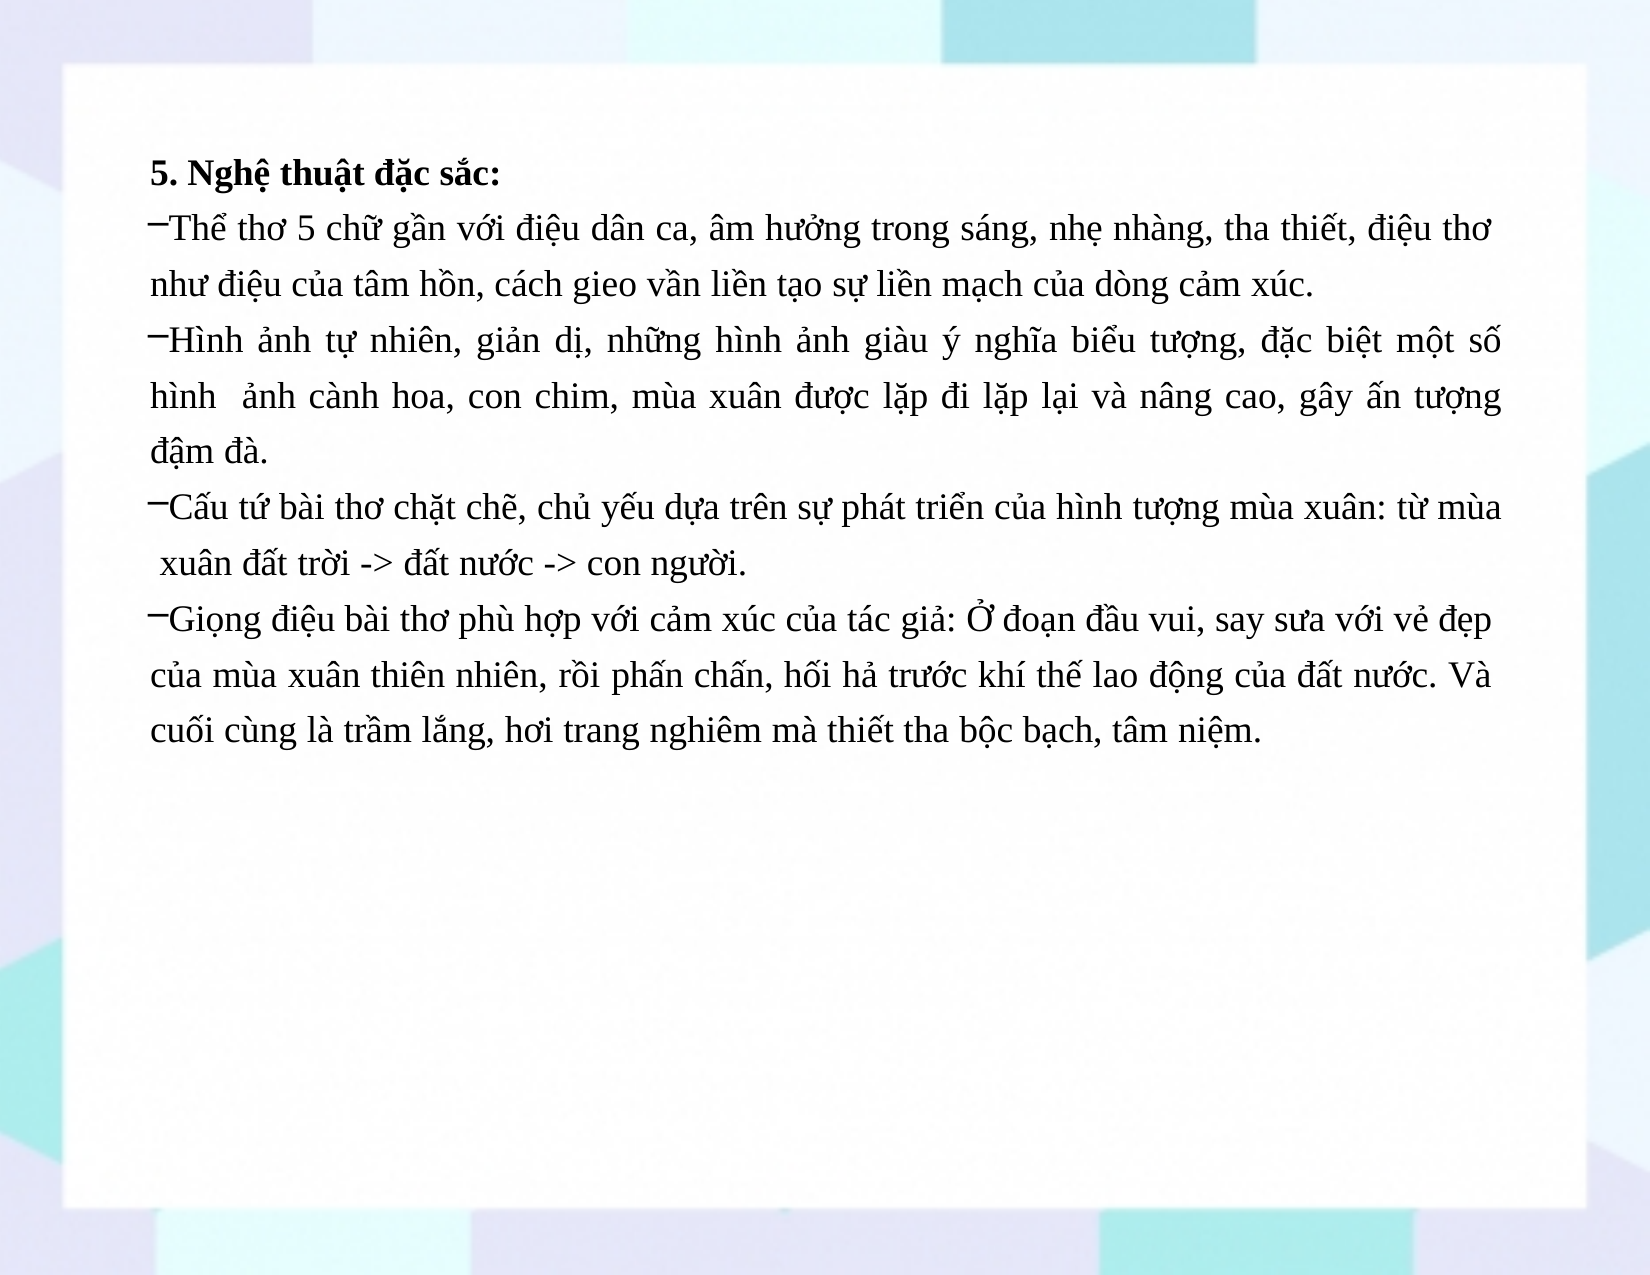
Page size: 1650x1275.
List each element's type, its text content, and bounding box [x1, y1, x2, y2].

text_box 5. Nghệ thuật đặc sắc: Thể thơ 5 chữ gần với điệu dân ca, âm hưởng trong sáng, nhẹ nhàng, tha thiết, điệu thơ như điệu của tâm hồn, cách gieo vần liền tạo sự liền mạch của dòng cảm xúc. Hình ảnh tự nhiên, giản dị, những hình ảnh giàu ý nghĩa biểu tượng, đặc biệt một số hình ảnh cành hoa, con chim, mùa xuân được lặp đi lặp lại và nâng cao, gây ấn tượng đậm đà. Cấu tứ bài thơ chặt chẽ, chủ yếu dựa trên sự phát triển của hình tượng mùa xuân: từ mùa xuân đất trời -> đất nước -> con người. Giọng điệu bài thơ phù hợp với cảm xúc của tác giả: Ở đoạn đầu vui, say sưa với vẻ đẹp của mùa xuân thiên nhiên, rồi phấn chấn, hối hả trước khí thế lao động của đất nước. Và cuối cùng là trầm lắng, hơi trang nghiêm mà thiết tha bộc bạch, tâm niệm. [147, 134, 1503, 751]
picture [0, 0, 1650, 1275]
